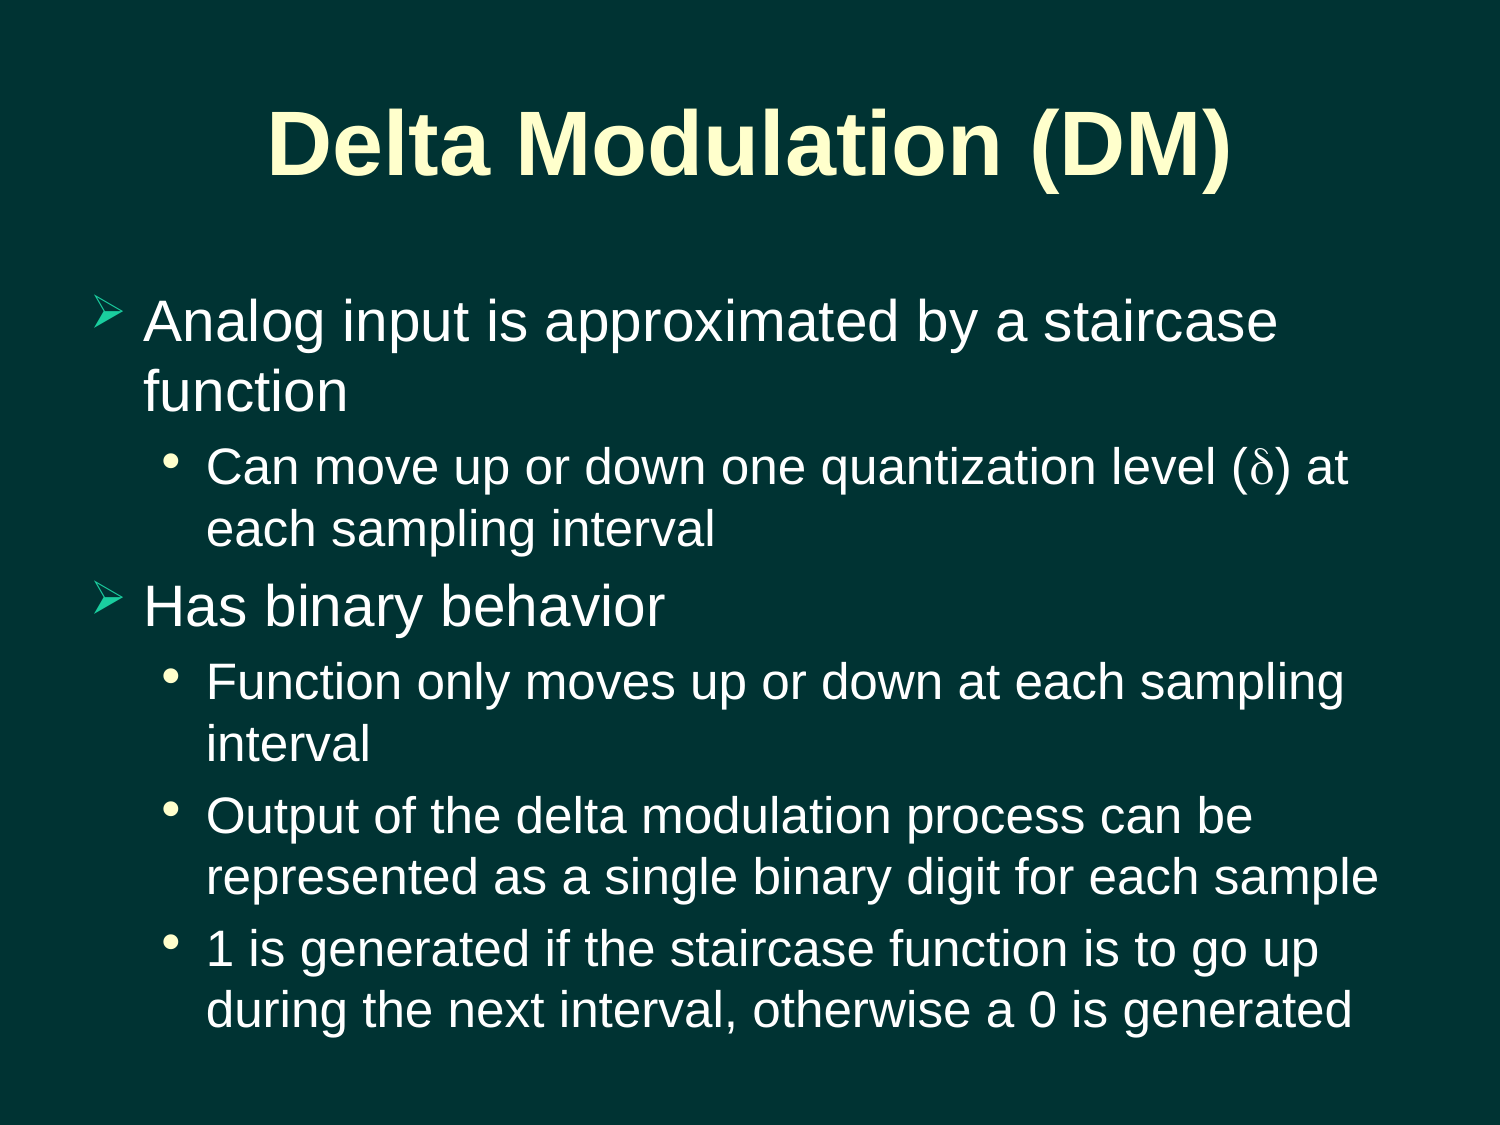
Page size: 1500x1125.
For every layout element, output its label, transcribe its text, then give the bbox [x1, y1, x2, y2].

title Delta Modulation (DM) [74, 45, 1426, 233]
list Analog input is approximated by a staircase function Can move up or down one quantization level () at each sampling interval Has binary behavior Function only moves up or down at each sampling interval Output of the delta modulation process can be represented as a single binary digit for each sample 1 is generated if the staircase function is to go up during the next interval, otherwise a 0 is generated [74, 274, 1426, 1063]
